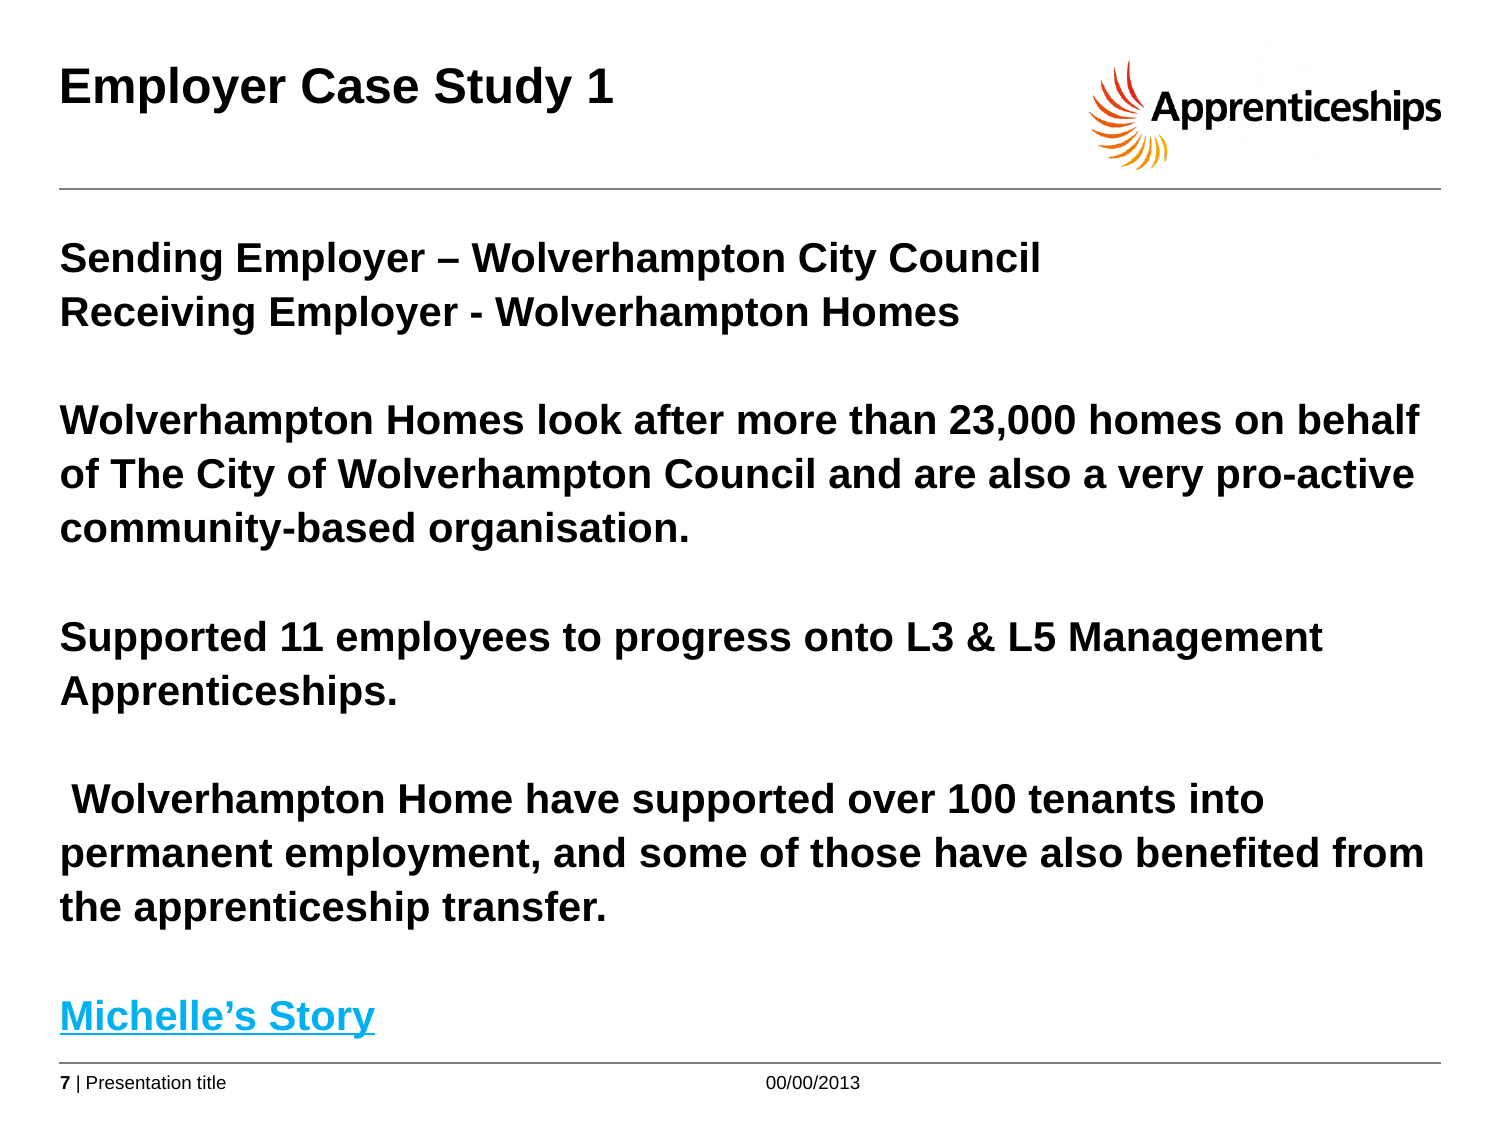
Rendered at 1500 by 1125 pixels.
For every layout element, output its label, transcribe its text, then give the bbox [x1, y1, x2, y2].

footer 00/00/2013 [765, 1064, 1442, 1125]
title Employer Case Study 1 [58, 59, 1090, 189]
picture [972, 27, 1444, 189]
list Sending Employer – Wolverhampton City Council Receiving Employer - Wolverhampton Homes Wolverhampton Homes look after more than 23,000 homes on behalf of The City of Wolverhampton Council and are also a very pro-active community-based organisation. Supported 11 employees to progress onto L3 & L5 Management Apprenticeships. Wolverhampton Home have supported over 100 tenants into permanent employment, and some of those have also benefited from the apprenticeship transfer. Michelle’s Story [58, 226, 1442, 1079]
